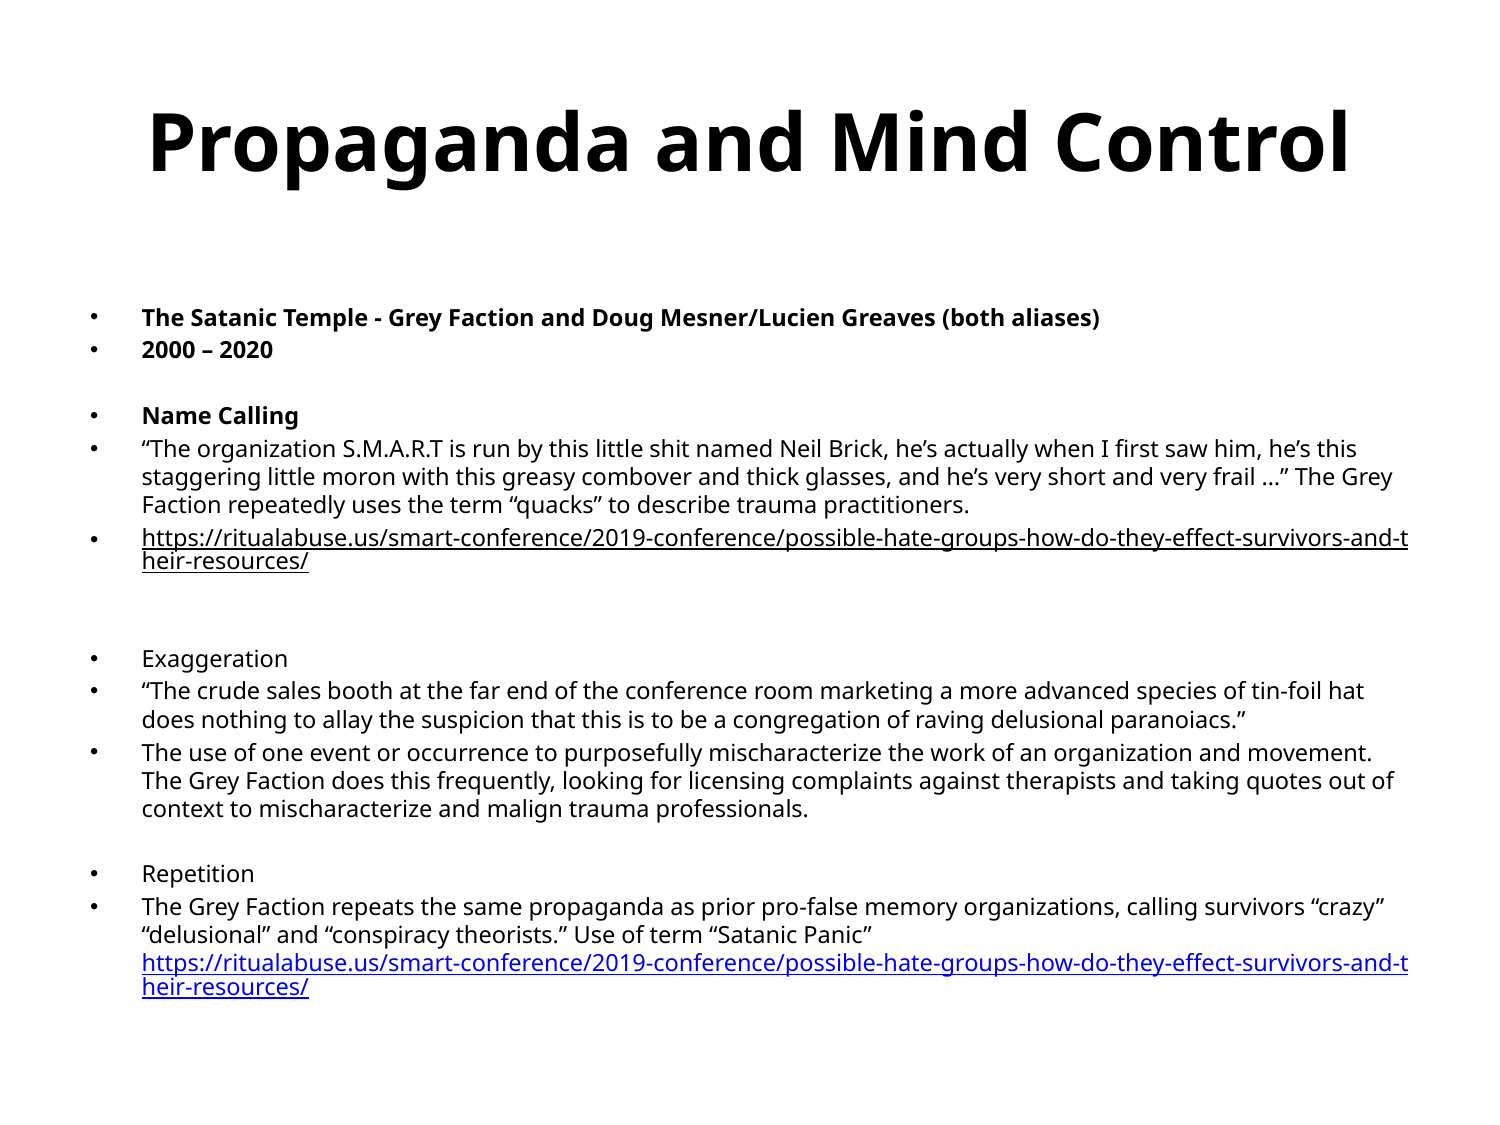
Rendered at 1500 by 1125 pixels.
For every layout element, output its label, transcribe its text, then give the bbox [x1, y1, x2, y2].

list The Satanic Temple - Grey Faction and Doug Mesner/Lucien Greaves (both aliases) 2000 – 2020 Name Calling “The organization S.M.A.R.T is run by this little shit named Neil Brick, he’s actually when I first saw him, he’s this staggering little moron with this greasy combover and thick glasses, and he’s very short and very frail …” The Grey Faction repeatedly uses the term “quacks” to describe trauma practitioners. https://ritualabuse.us/smart-conference/2019-conference/possible-hate-groups-how-do-they-effect-survivors-and-their-resources/ Exaggeration “The crude sales booth at the far end of the conference room marketing a more advanced species of tin-foil hat does nothing to allay the suspicion that this is to be a congregation of raving delusional paranoiacs.” The use of one event or occurrence to purposefully mischaracterize the work of an organization and movement. The Grey Faction does this frequently, looking for licensing complaints against therapists and taking quotes out of context to mischaracterize and malign trauma professionals. Repetition The Grey Faction repeats the same propaganda as prior pro-false memory organizations, calling survivors “crazy” “delusional” and “conspiracy theorists.” Use of term “Satanic Panic” https://ritualabuse.us/smart-conference/2019-conference/possible-hate-groups-how-do-they-effect-survivors-and-their-resources/ [75, 262, 1425, 1005]
title Propaganda and Mind Control [75, 45, 1425, 233]
